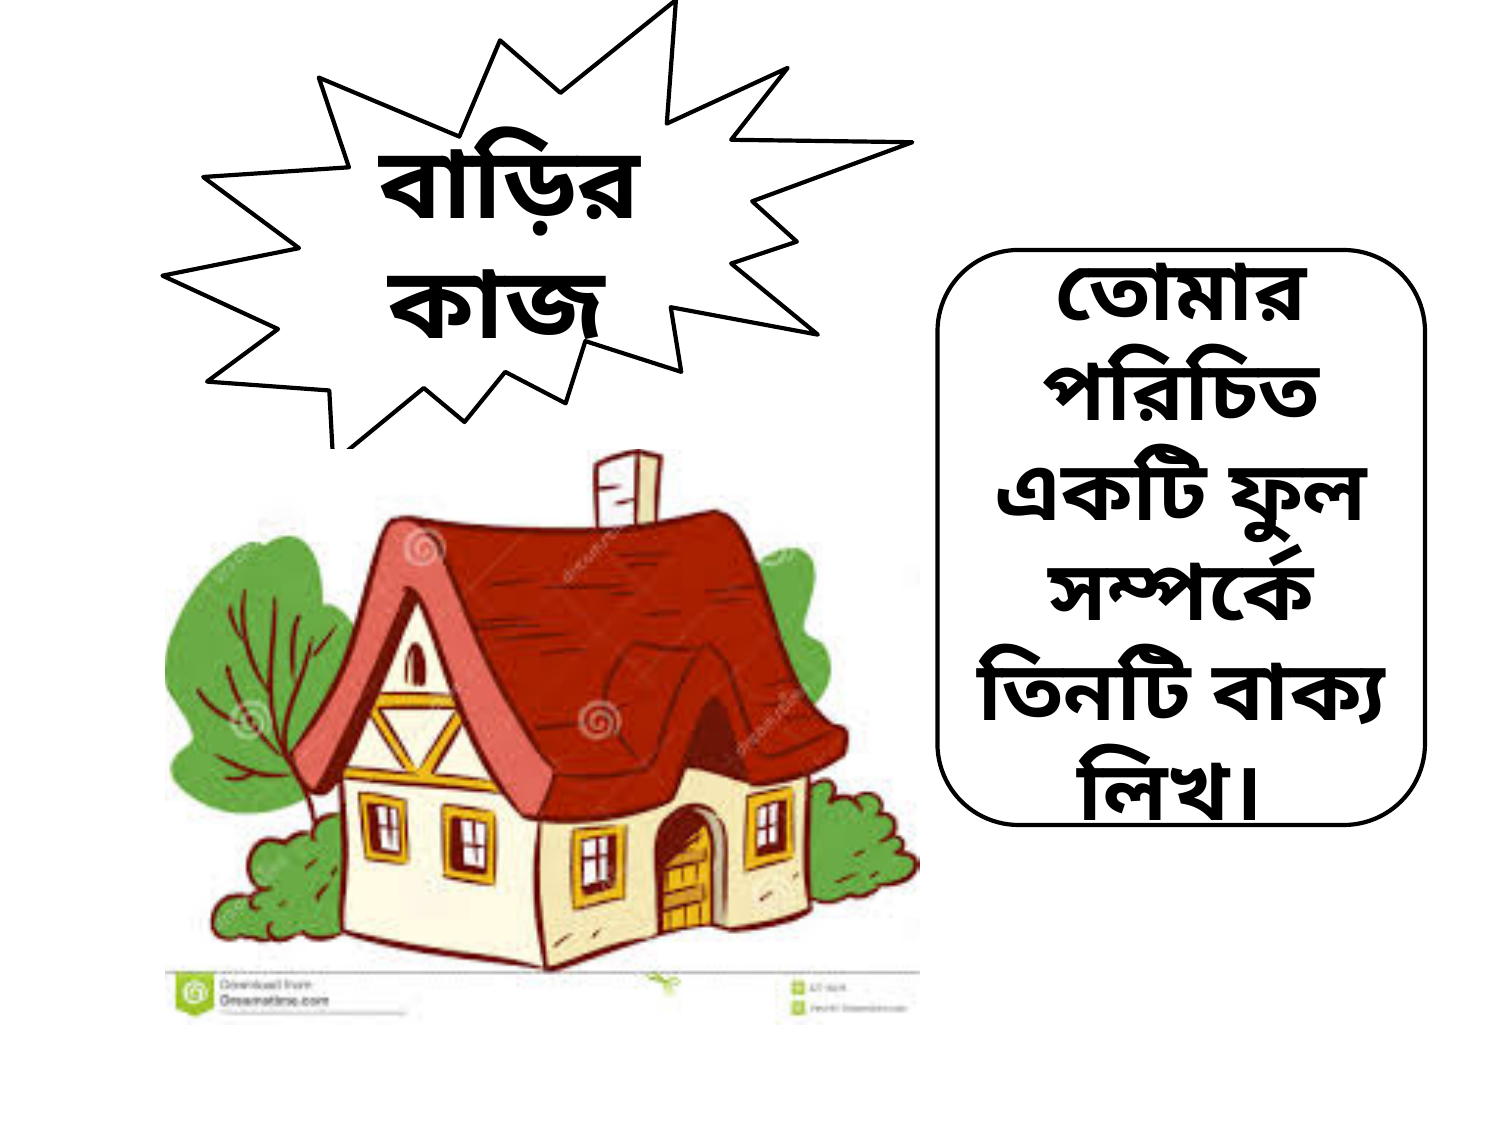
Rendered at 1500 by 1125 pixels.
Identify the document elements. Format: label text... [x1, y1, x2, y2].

text_box তোমার পরিচিত একটি ফুল সম্পর্কে তিনটি বাক্য লিখ। [935, 247, 1428, 828]
text_box বাড়ির কাজ [160, 0, 915, 448]
picture [165, 449, 920, 1026]
